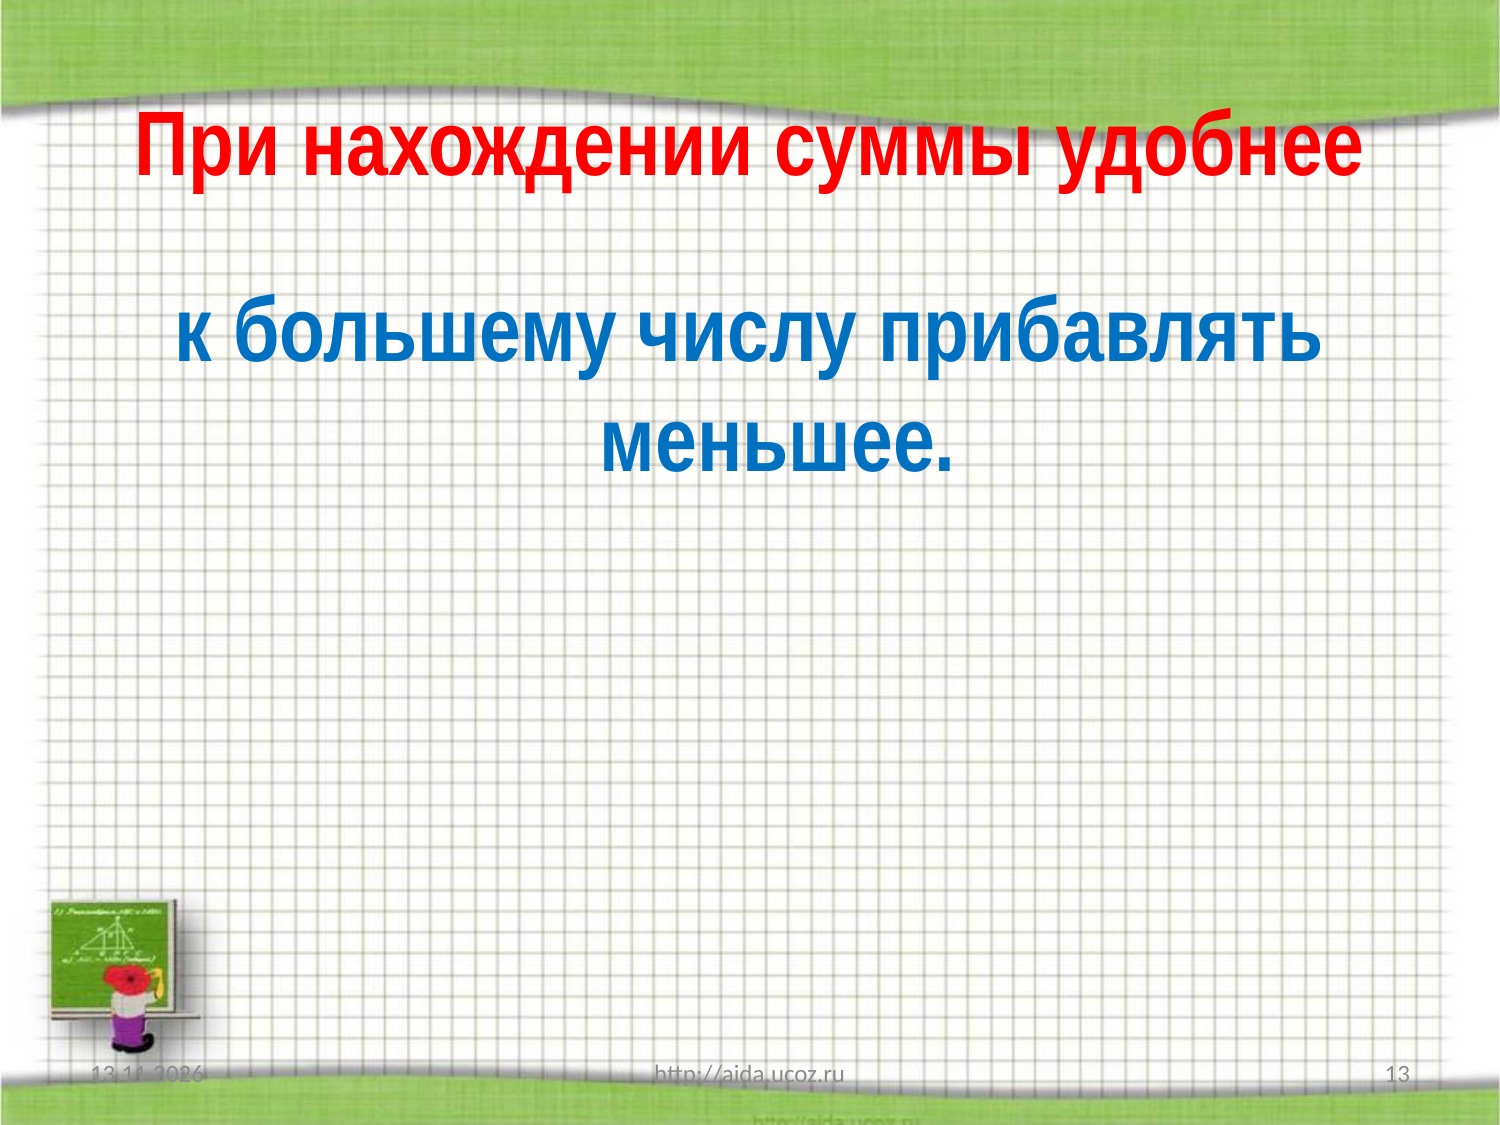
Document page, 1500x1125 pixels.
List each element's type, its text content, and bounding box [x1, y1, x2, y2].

title При нахождении суммы удобнее [74, 44, 1426, 233]
list к большему числу прибавлять меньшее. [74, 262, 1426, 1006]
footer http://aida.ucoz.ru [512, 1042, 988, 1103]
slide_number 13 [1074, 1042, 1425, 1103]
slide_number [75, 1042, 425, 1103]
picture [0, 0, 1500, 1125]
